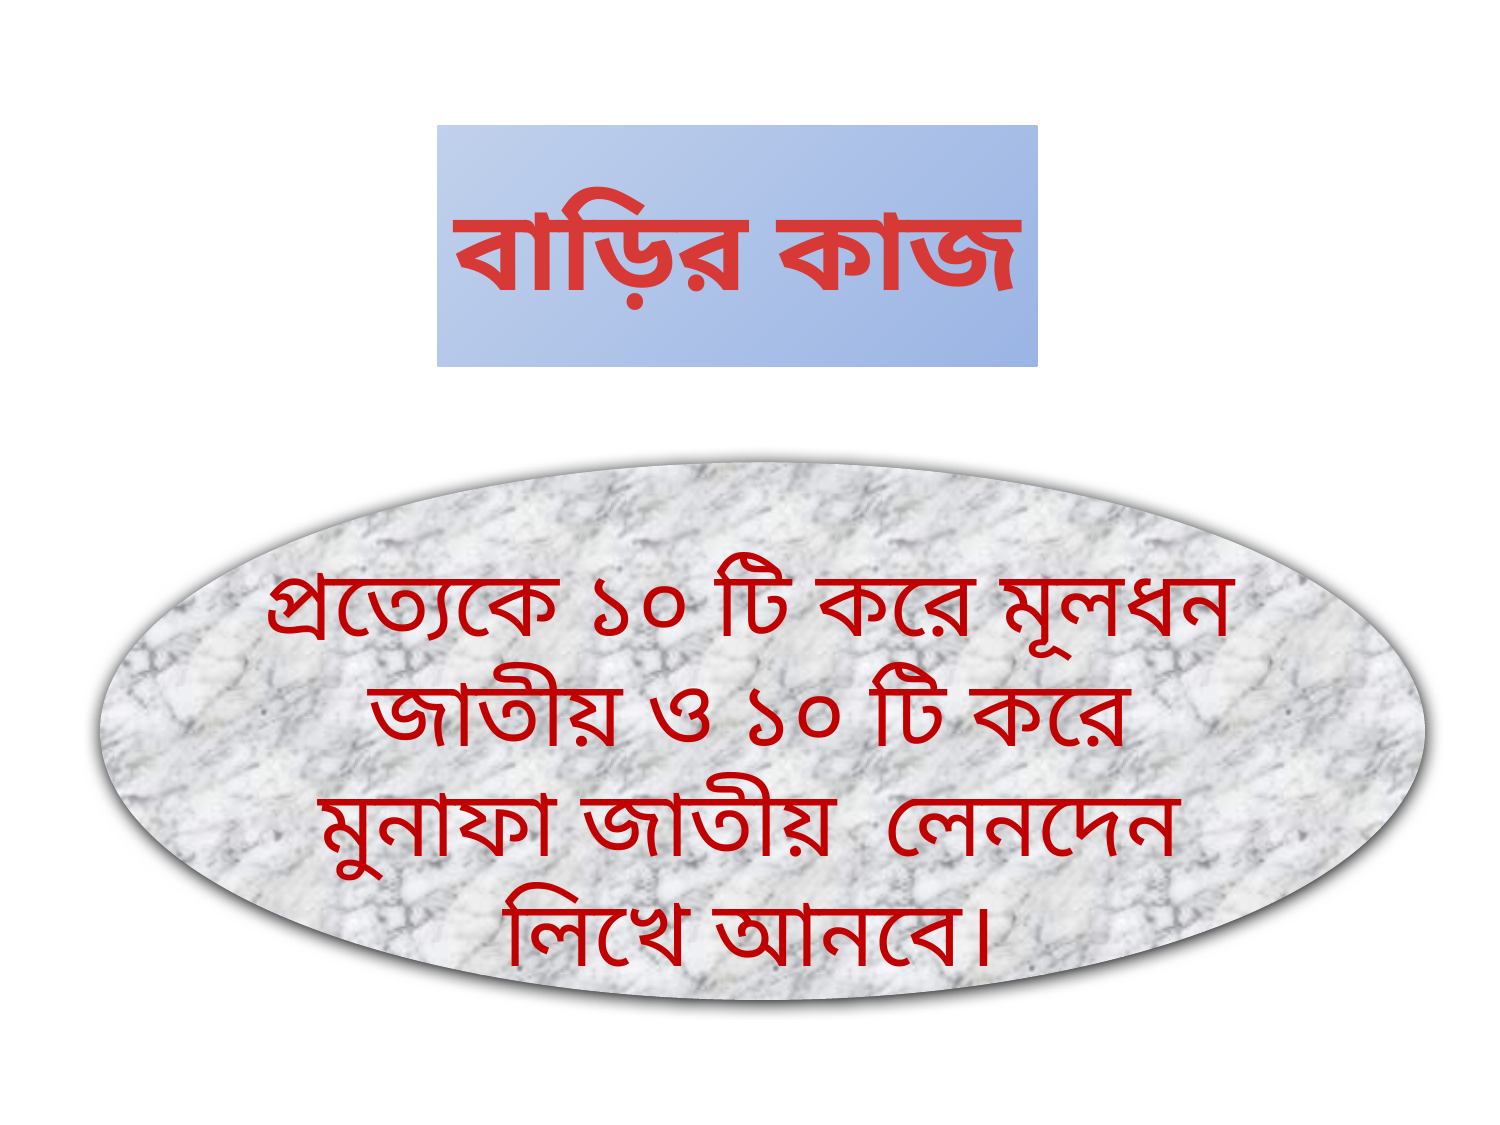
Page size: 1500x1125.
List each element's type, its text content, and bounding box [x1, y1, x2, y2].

title বাড়ির কাজ [437, 125, 1038, 367]
text_box [1275, 558, 1428, 904]
text_box [332, 938, 1193, 1003]
subtitle প্রত্যেকে ১০ টি করে মূলধন জাতীয় ও ১০ টি করে মুনাফা জাতীয় লেনদেন লিখে আনবে। [225, 537, 1275, 938]
text_box [298, 460, 1227, 537]
text_box [97, 571, 225, 891]
